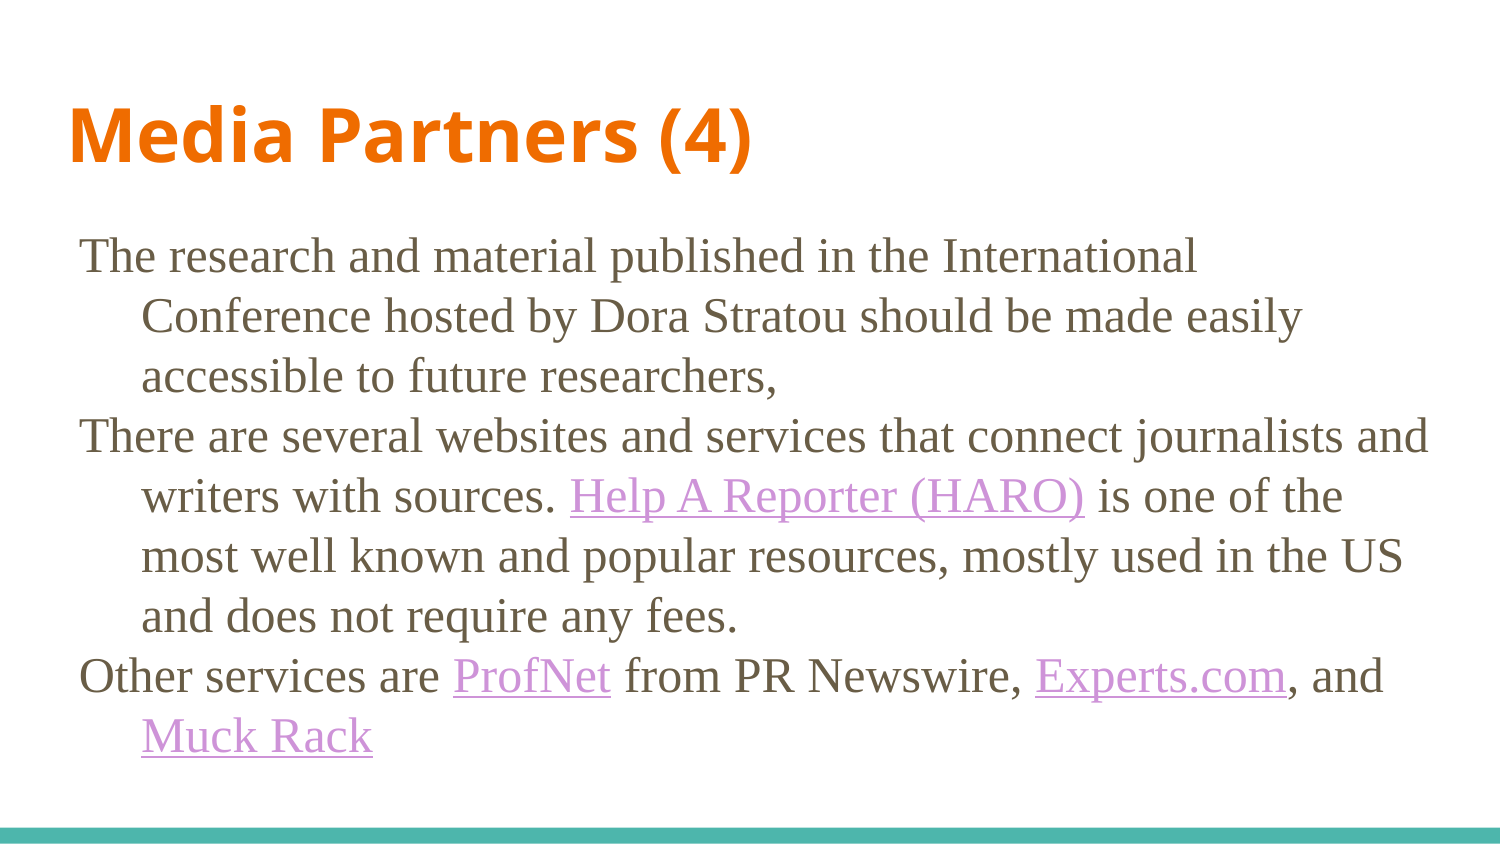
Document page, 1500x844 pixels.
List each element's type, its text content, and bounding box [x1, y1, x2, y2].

title Media Partners (4) [51, 72, 1449, 189]
list The research and material published in the International Conference hosted by Dora Stratou should be made easily accessible to future researchers, There are several websites and services that connect journalists and writers with sources. Help A Reporter (HARO) is one of the most well known and popular resources, mostly used in the US and does not require any fees. Other services are ProfNet from PR Newswire, Experts.com, and Muck Rack [51, 207, 1449, 790]
